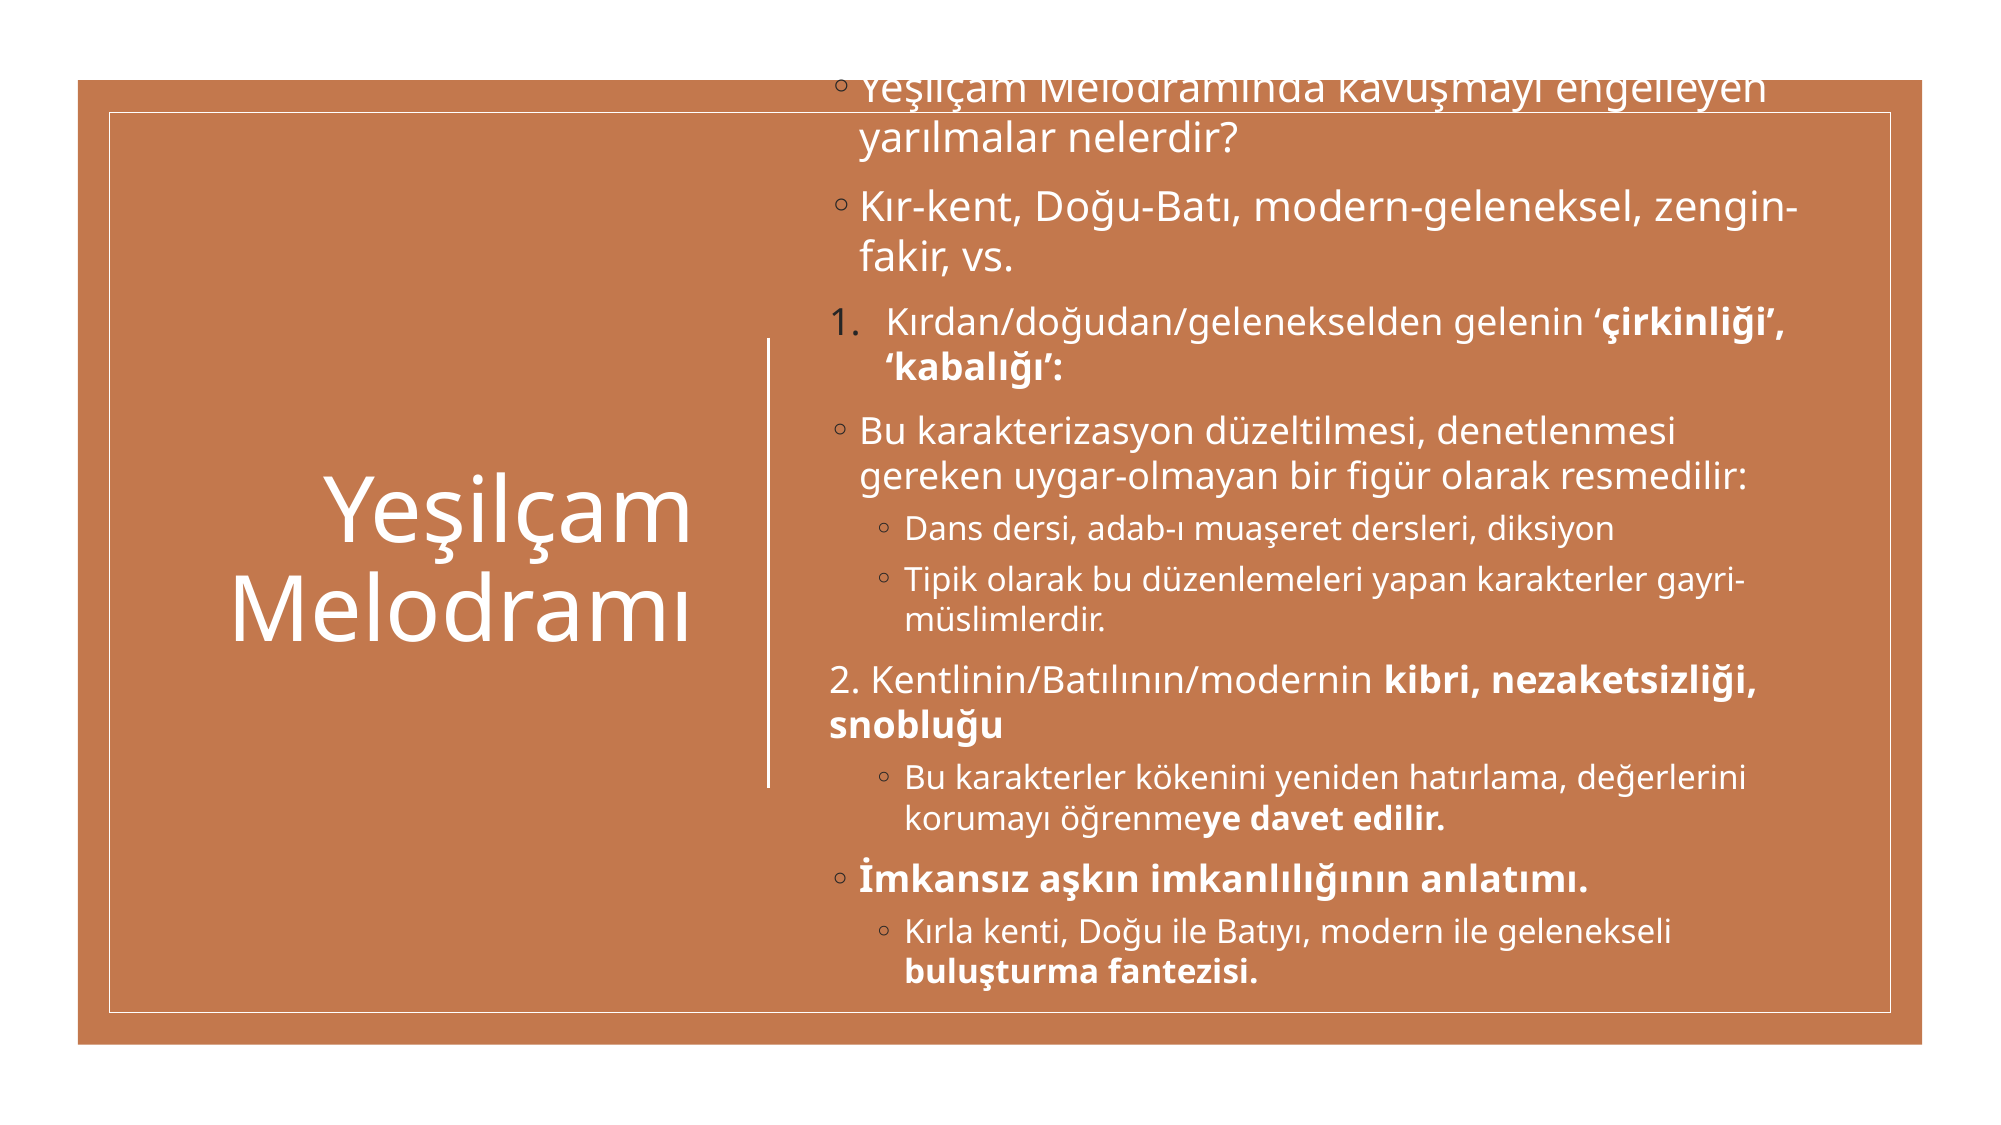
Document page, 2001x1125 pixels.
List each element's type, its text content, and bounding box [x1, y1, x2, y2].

text_box [0, 0, 2000, 1125]
title Yeşilçam Melodramı [142, 164, 711, 961]
list Yeşilçam Melodramında kavuşmayı engelleyen yarılmalar nelerdir? Kır-kent, Doğu-Batı, modern-geleneksel, zengin-fakir, vs. Kırdan/doğudan/gelenekselden gelenin ‘çirkinliği’, ‘kabalığı’: Bu karakterizasyon düzeltilmesi, denetlenmesi gereken uygar-olmayan bir figür olarak resmedilir: Dans dersi, adab-ı muaşeret dersleri, diksiyon Tipik olarak bu düzenlemeleri yapan karakterler gayri-müslimlerdir. 2. Kentlinin/Batılının/modernin kibri, nezaketsizliği, snobluğu Bu karakterler kökenini yeniden hatırlama, değerlerini korumayı öğrenmeye davet edilir. İmkansız aşkın imkanlılığının anlatımı. Kırla kenti, Doğu ile Batıyı, modern ile gelenekseli buluşturma fantezisi. [814, 164, 1834, 961]
text_box [109, 112, 1891, 1013]
text_box [77, 79, 1923, 1046]
